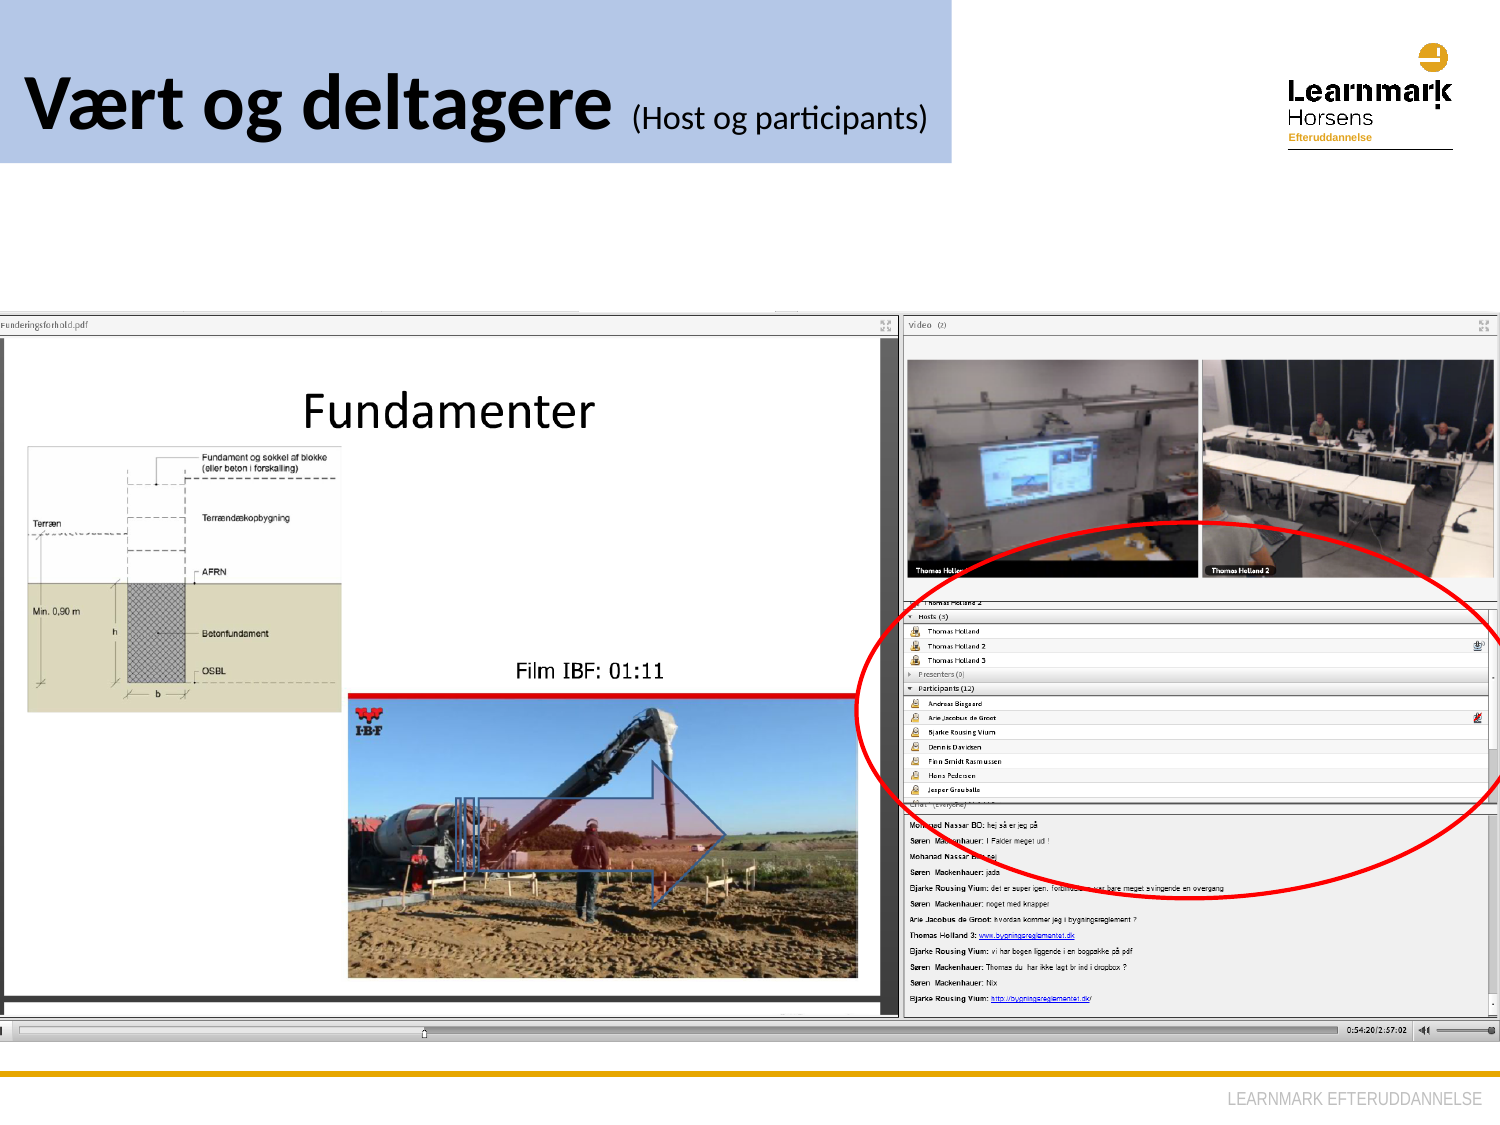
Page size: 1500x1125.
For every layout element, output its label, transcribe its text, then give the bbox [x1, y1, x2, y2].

picture [0, 311, 1500, 1045]
text_box Vært og deltagere (Host og participants) [0, 0, 952, 164]
picture [1287, 41, 1453, 127]
